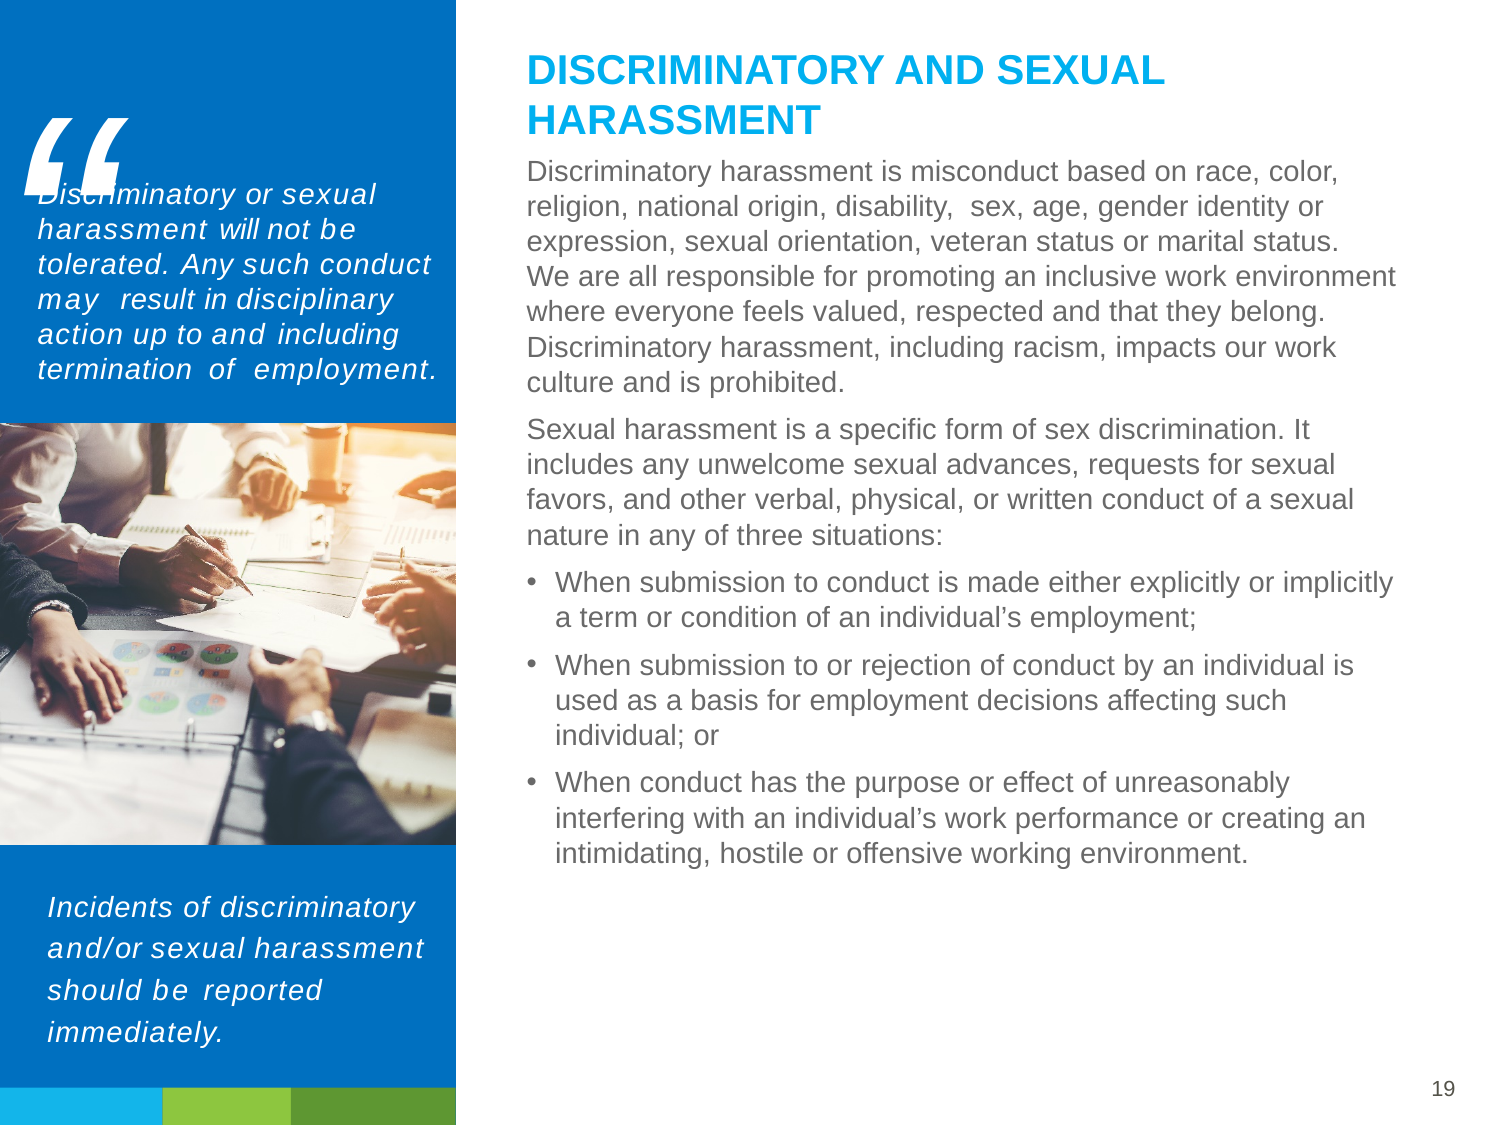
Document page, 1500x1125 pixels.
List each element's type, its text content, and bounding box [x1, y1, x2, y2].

text_box Incidents of discriminatory and/or sexual harassment should be reported immediately. [0, 850, 533, 1048]
list DISCRIMINATORY AND SEXUAL HARASSMENT Discriminatory harassment is misconduct based on race, color, religion, national origin, disability, sex, age, gender identity or expression, sexual orientation, veteran status or marital status. We are all responsible for promoting an inclusive work environment where everyone feels valued, respected and that they belong. Discriminatory harassment, including racism, impacts our work culture and is prohibited. Sexual harassment is a specific form of sex discrimination. It includes any unwelcome sexual advances, requests for sexual favors, and other verbal, physical, or written conduct of a sexual nature in any of three situations: When submission to conduct is made either explicitly or implicitly a term or condition of an individual’s employment; When submission to or rejection of conduct by an individual is used as a basis for employment decisions affecting such individual; or When conduct has the purpose or effect of unreasonably interfering with an individual’s work performance or creating an intimidating, hostile or offensive working environment. [511, 35, 1424, 1034]
text_box Discriminatory or sexual harassment will not be tolerated. Any such conduct may result in disciplinary action up to and including termination of employment. [35, 173, 484, 385]
picture [0, 423, 456, 845]
